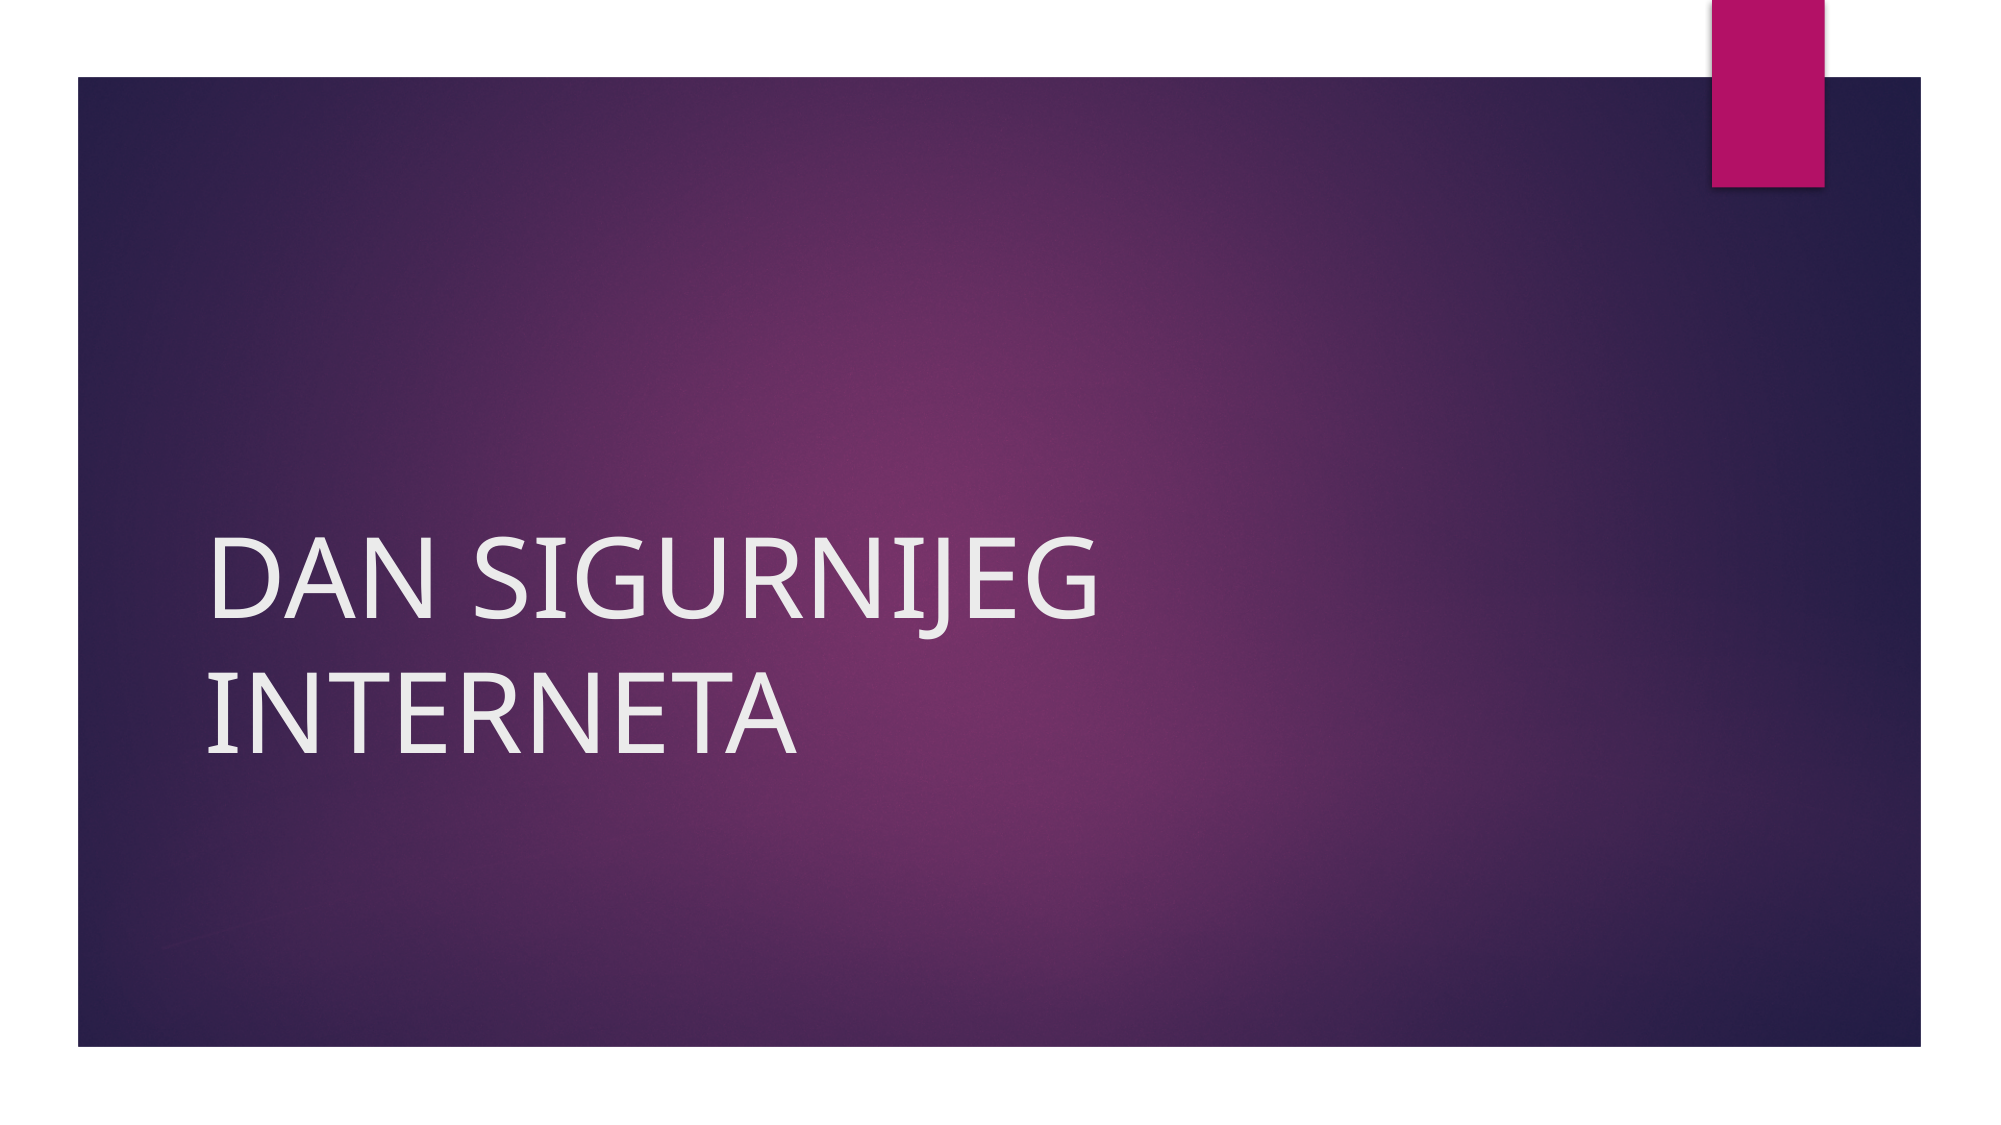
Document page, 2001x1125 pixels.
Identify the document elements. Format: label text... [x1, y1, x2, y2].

title DAN SIGURNIJEG INTERNETA [189, 344, 1638, 784]
